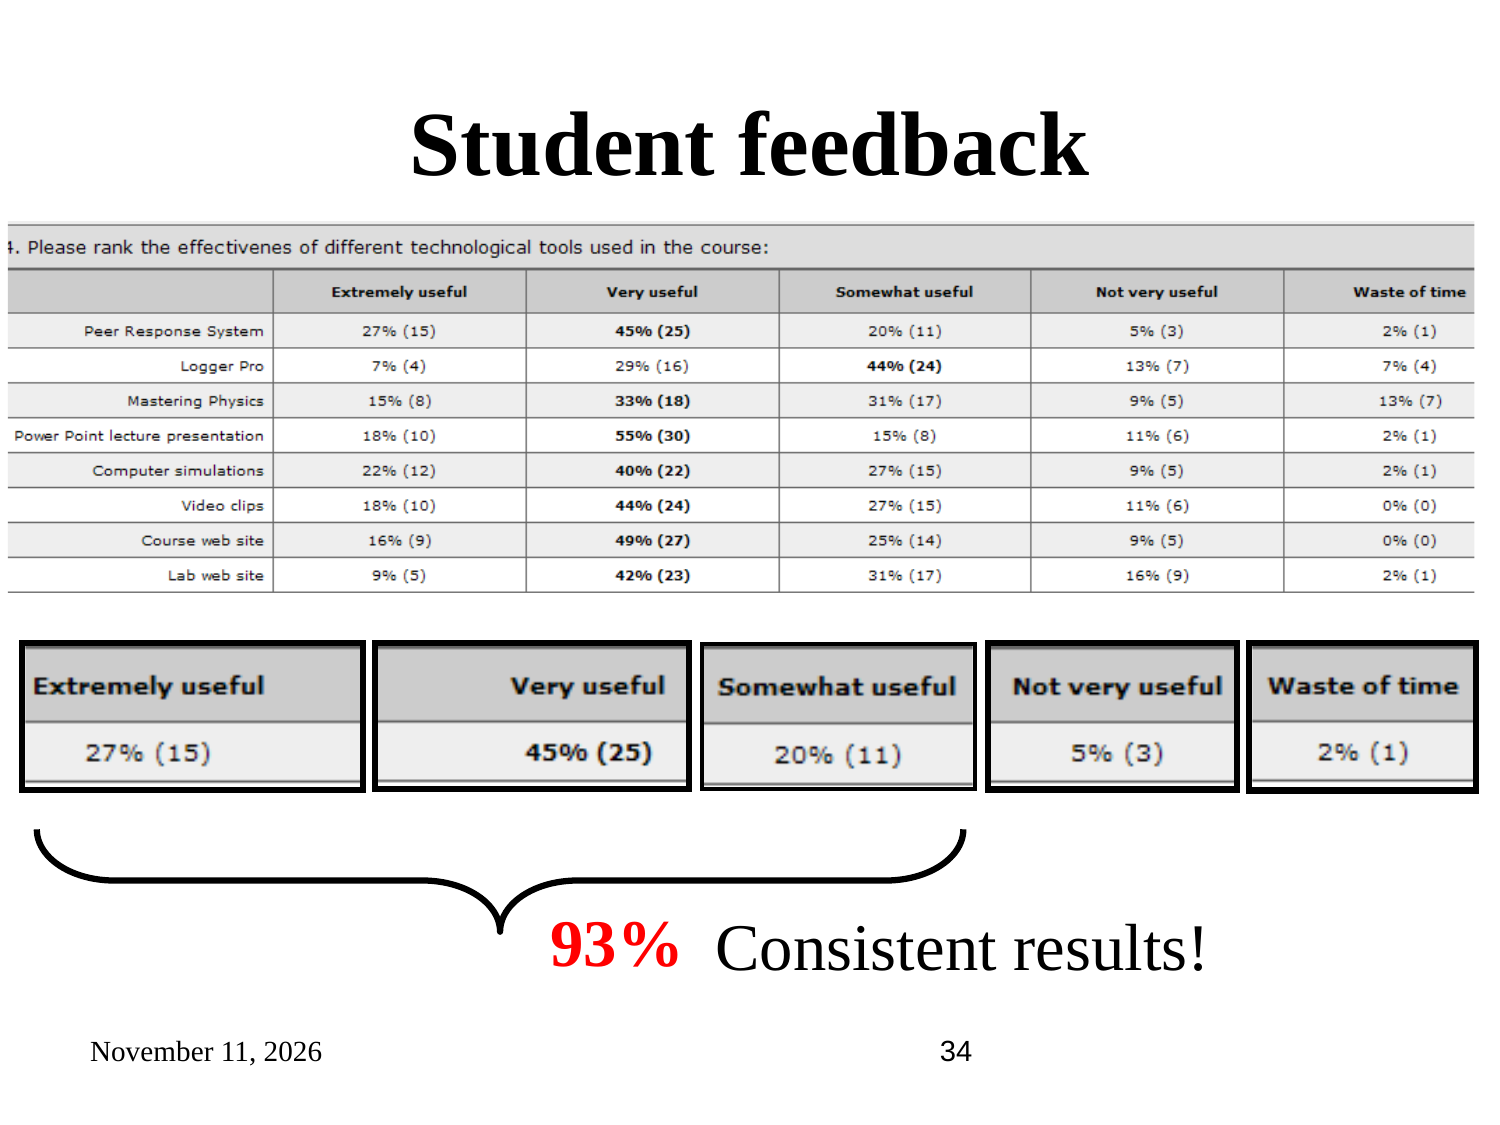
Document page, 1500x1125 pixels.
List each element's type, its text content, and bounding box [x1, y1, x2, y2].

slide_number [74, 1024, 426, 1103]
title Student feedback [74, 44, 1426, 219]
picture [7, 221, 1475, 593]
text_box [24, 646, 1474, 988]
slide_number 34 [512, 1024, 988, 1103]
